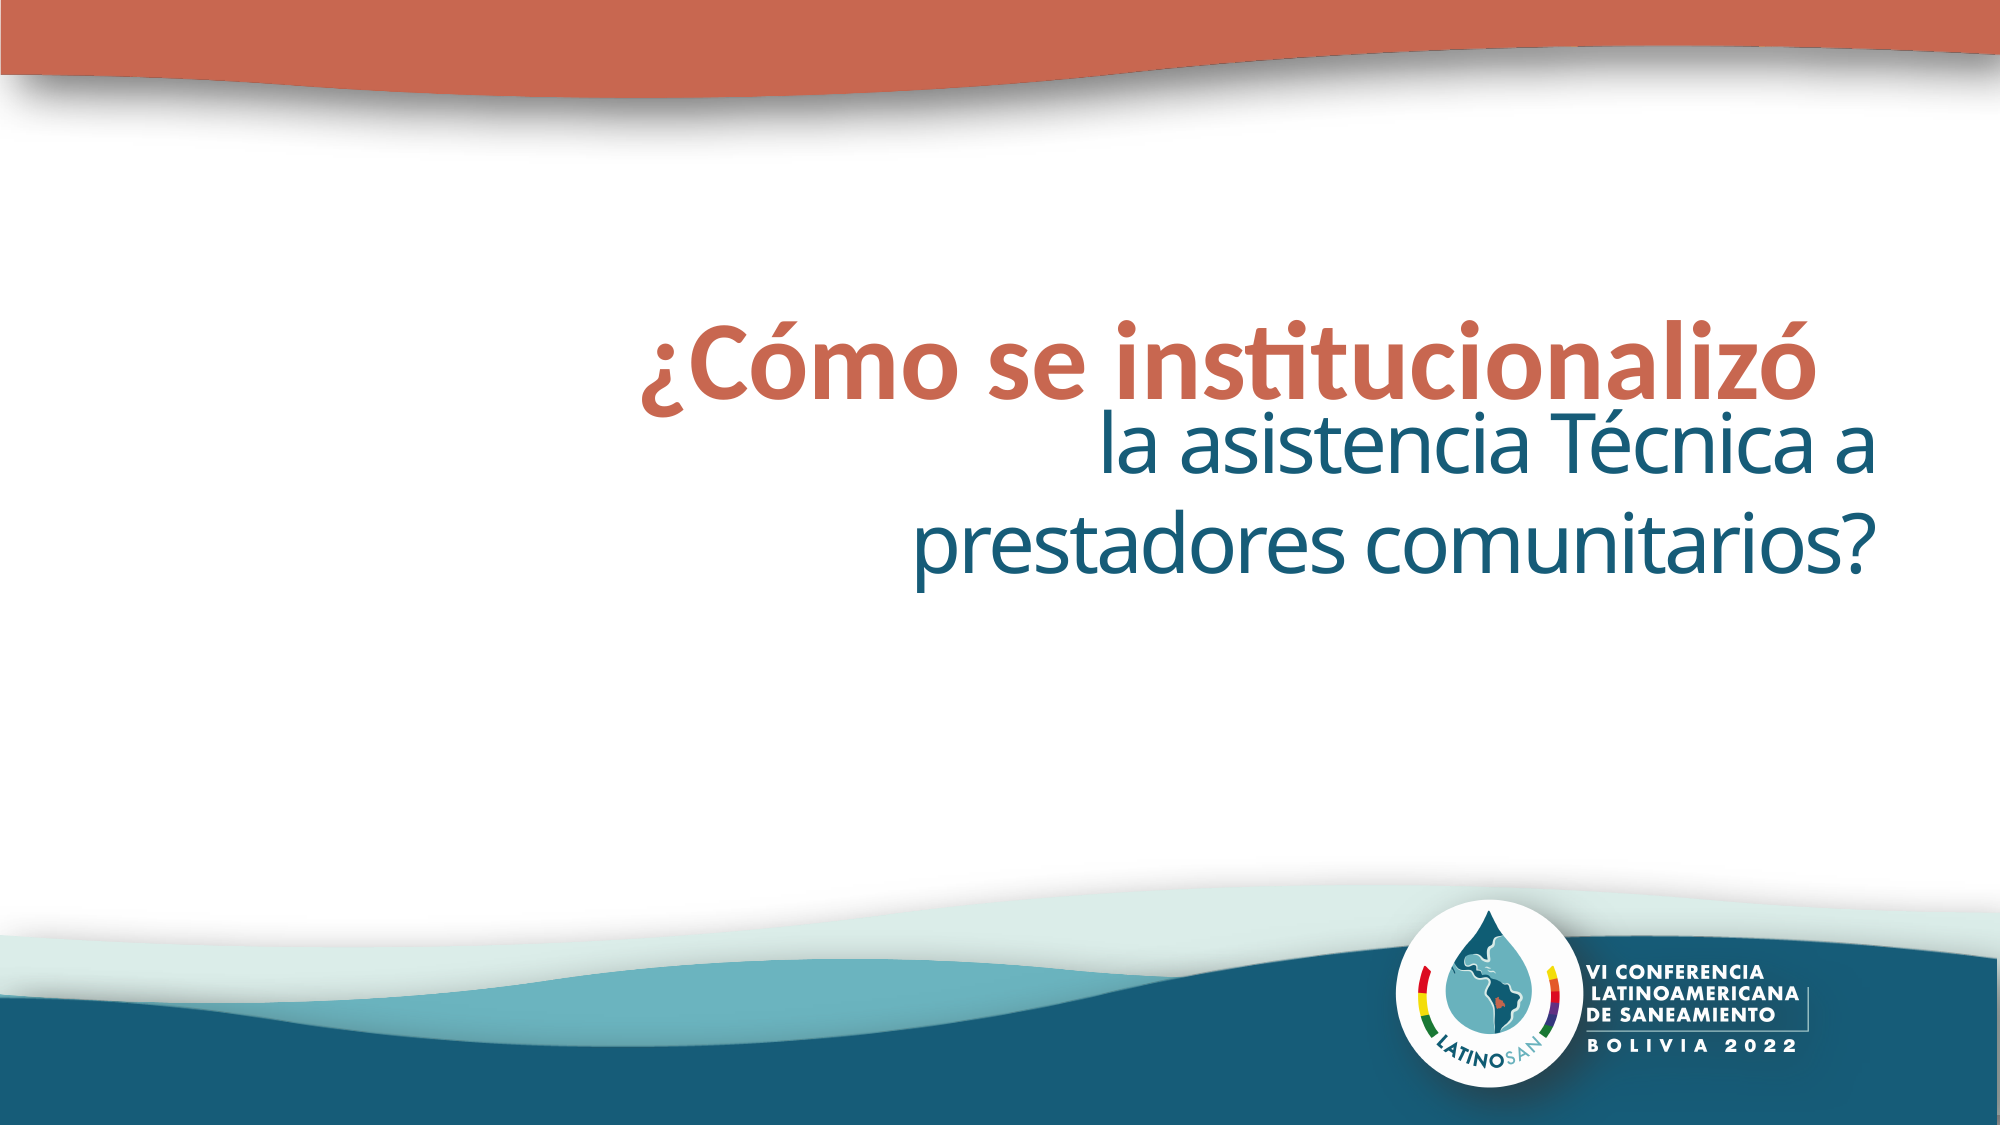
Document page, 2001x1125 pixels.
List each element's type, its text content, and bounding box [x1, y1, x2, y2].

picture [0, 0, 2000, 186]
picture [0, 652, 2000, 1125]
text_box ¿Cómo se institucionalizó [466, 279, 1861, 430]
text_box la asistencia Técnica a prestadores comunitarios? [638, 383, 1893, 598]
